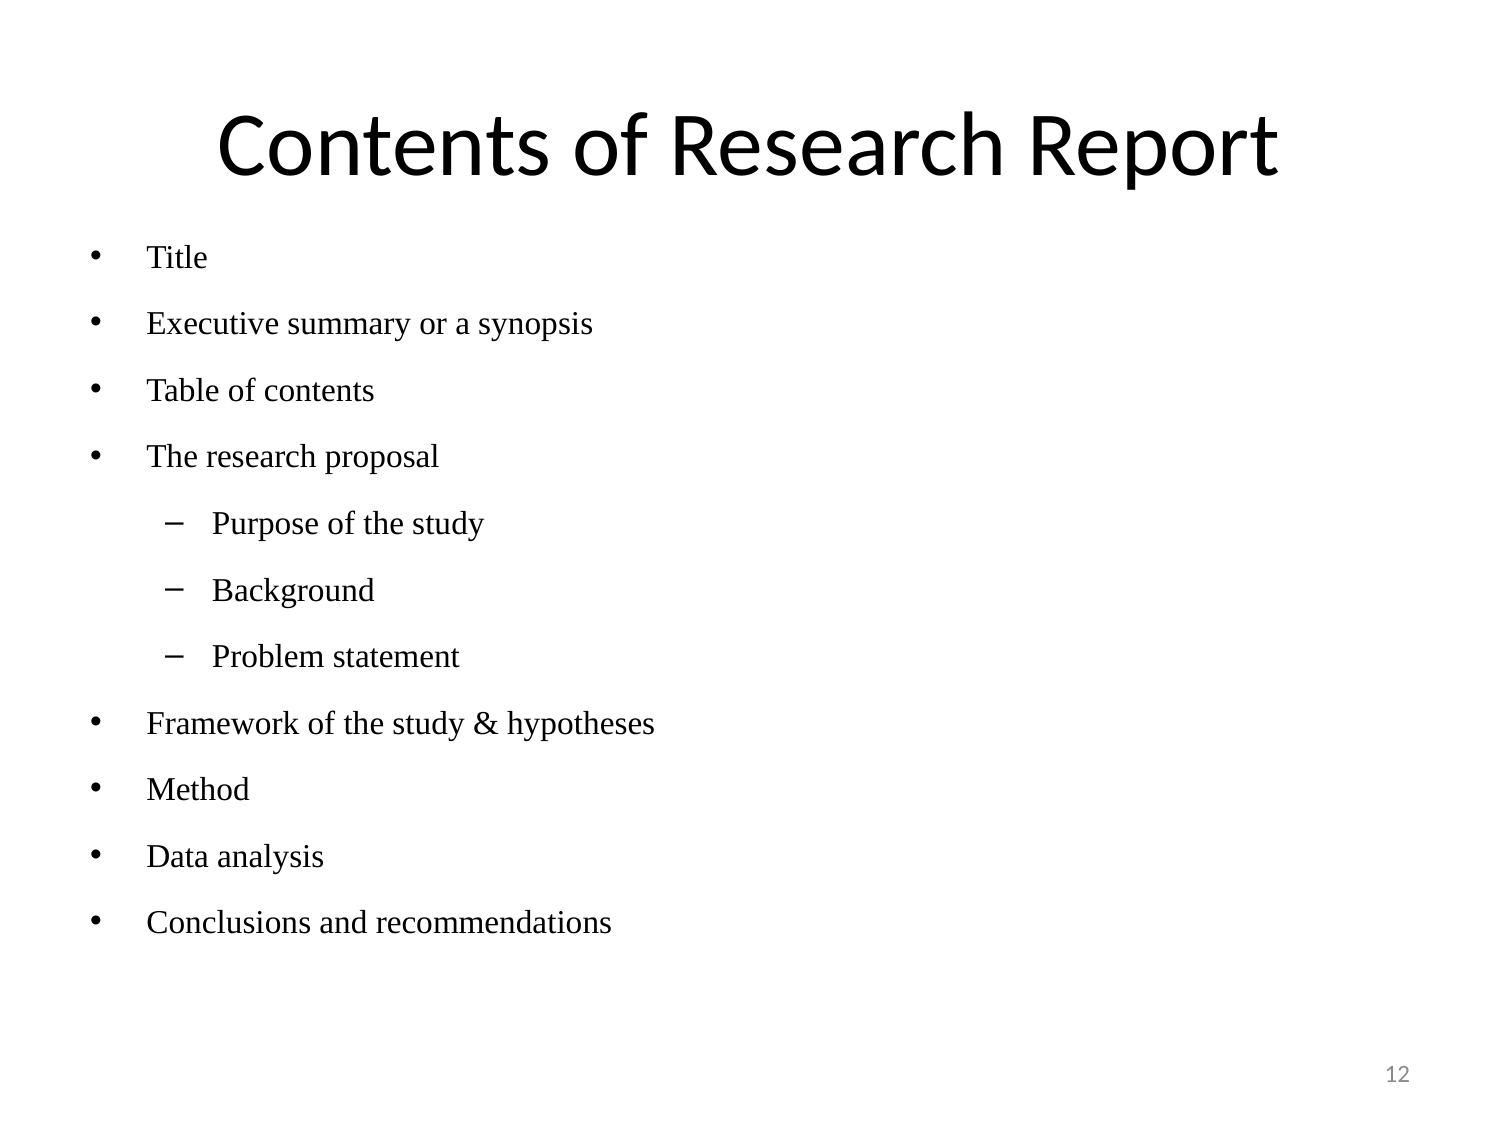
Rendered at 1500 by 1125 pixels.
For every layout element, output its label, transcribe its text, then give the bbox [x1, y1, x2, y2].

title Contents of Research Report [75, 45, 1425, 160]
list Title Executive summary or a synopsis Table of contents The research proposal Purpose of the study Background Problem statement Framework of the study & hypotheses Method Data analysis Conclusions and recommendations [75, 160, 1425, 904]
slide_number 12 [1074, 1042, 1425, 1103]
